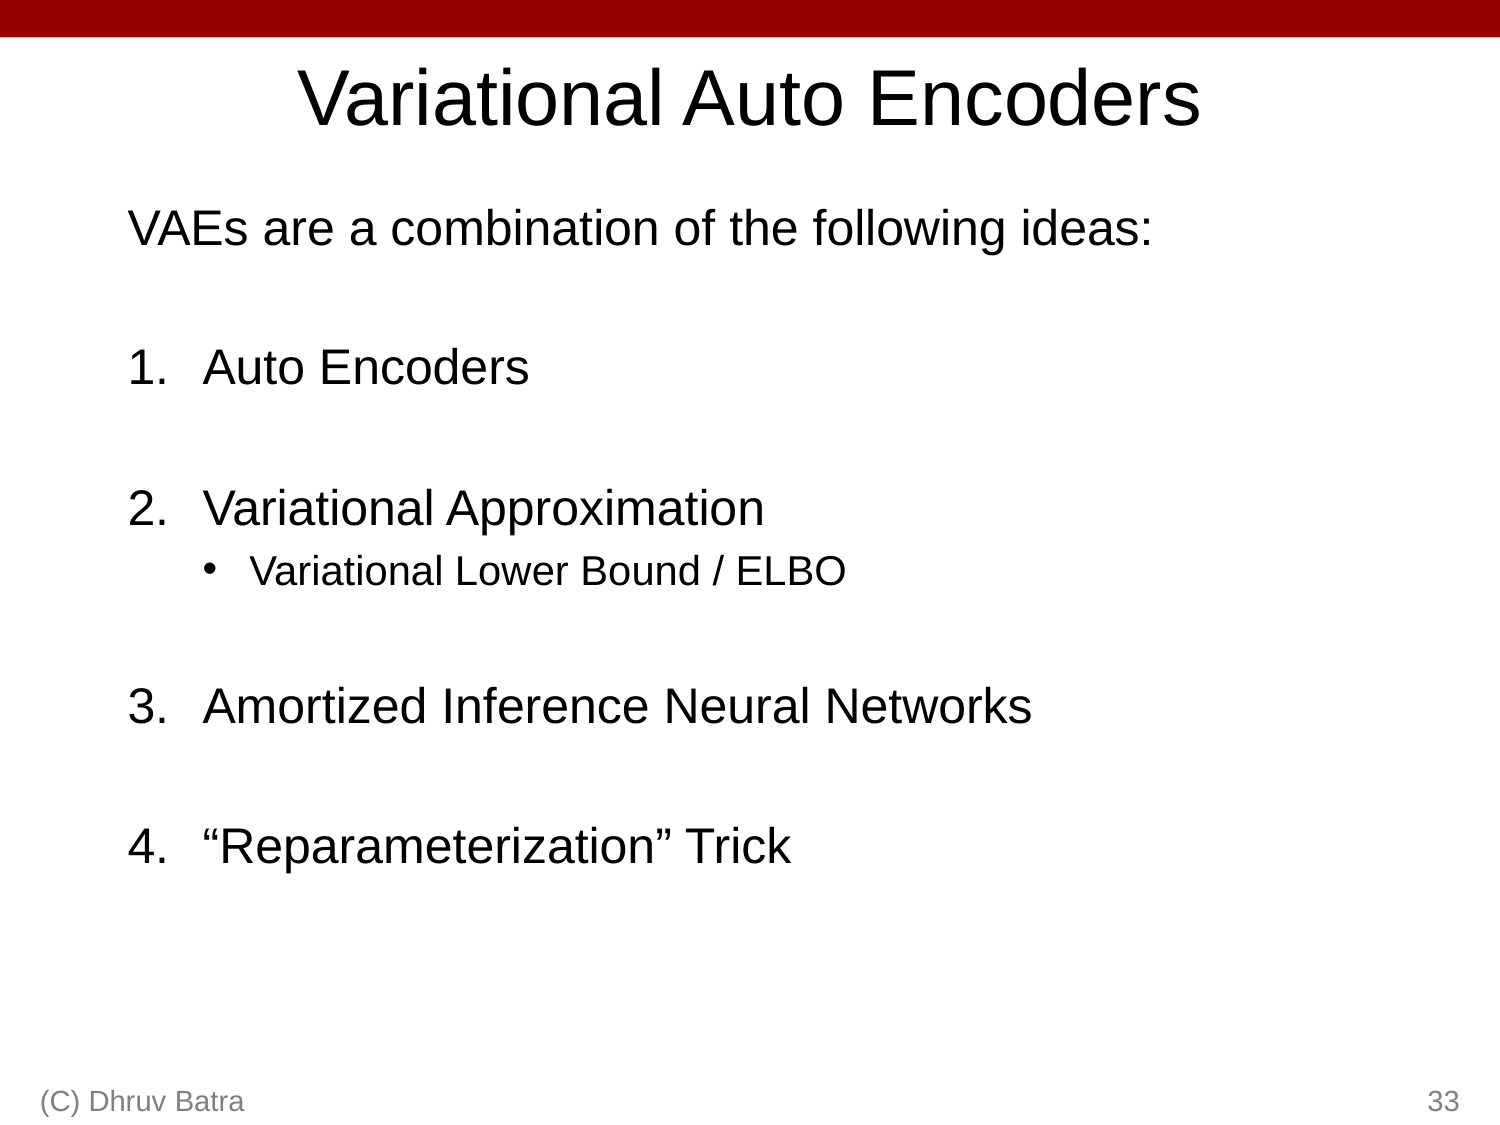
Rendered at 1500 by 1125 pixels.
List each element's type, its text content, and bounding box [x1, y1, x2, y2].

footer (C) Dhruv Batra [24, 1049, 501, 1125]
title Variational Auto Encoders [112, 37, 1388, 151]
list VAEs are a combination of the following ideas: Auto Encoders Variational Approximation Variational Lower Bound / ELBO Amortized Inference Neural Networks “Reparameterization” Trick [112, 187, 1388, 1051]
slide_number 33 [1162, 1049, 1476, 1125]
